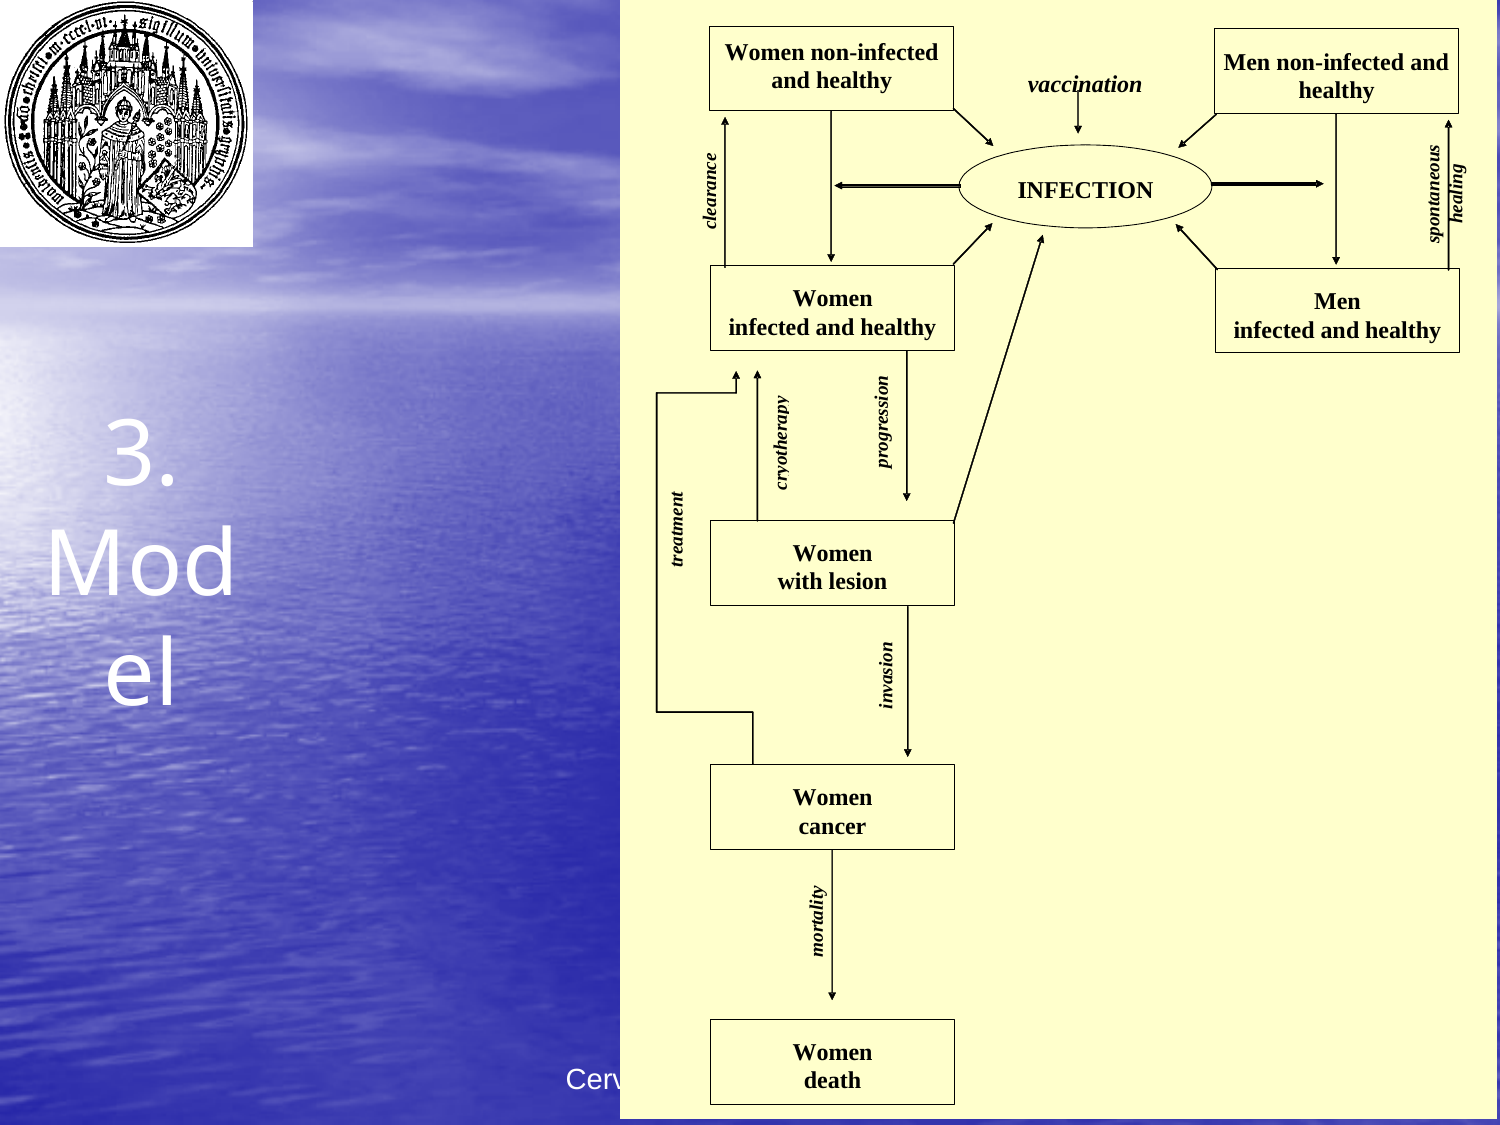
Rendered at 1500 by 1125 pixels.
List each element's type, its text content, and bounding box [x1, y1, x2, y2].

title 3. Model [29, 1, 255, 1118]
footer Cervical Cancer in Cambodia [300, 1024, 614, 1103]
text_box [619, 0, 1498, 1120]
